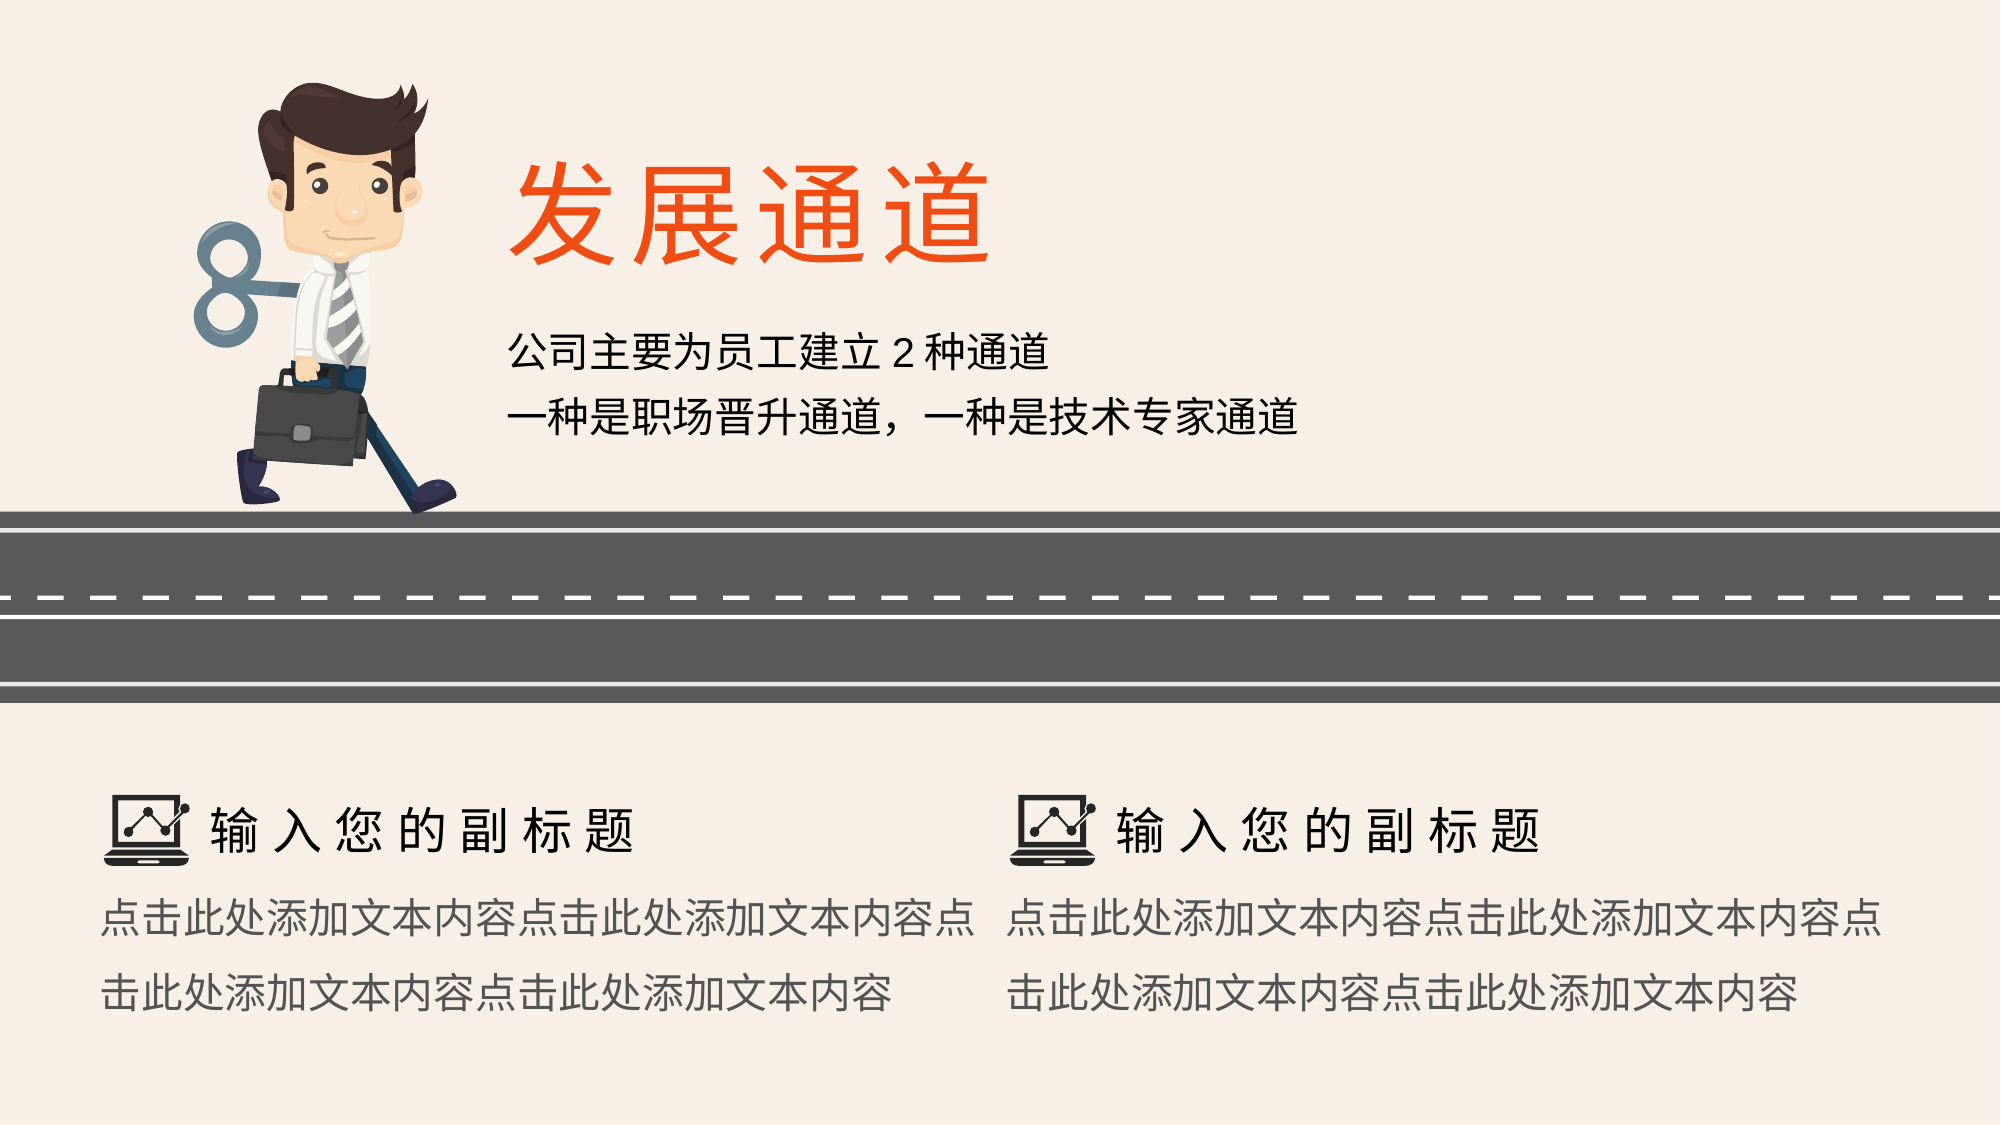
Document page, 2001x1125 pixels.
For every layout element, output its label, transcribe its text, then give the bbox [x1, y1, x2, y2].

text_box 发展通道 [491, 136, 1034, 287]
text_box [0, 511, 2000, 703]
text_box 公司主要为员工建立2种通道 一种是职场晋升通道，一种是技术专家通道 [491, 303, 1383, 449]
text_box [193, 77, 460, 514]
picture [0, 0, 2001, 1125]
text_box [84, 792, 1916, 1014]
